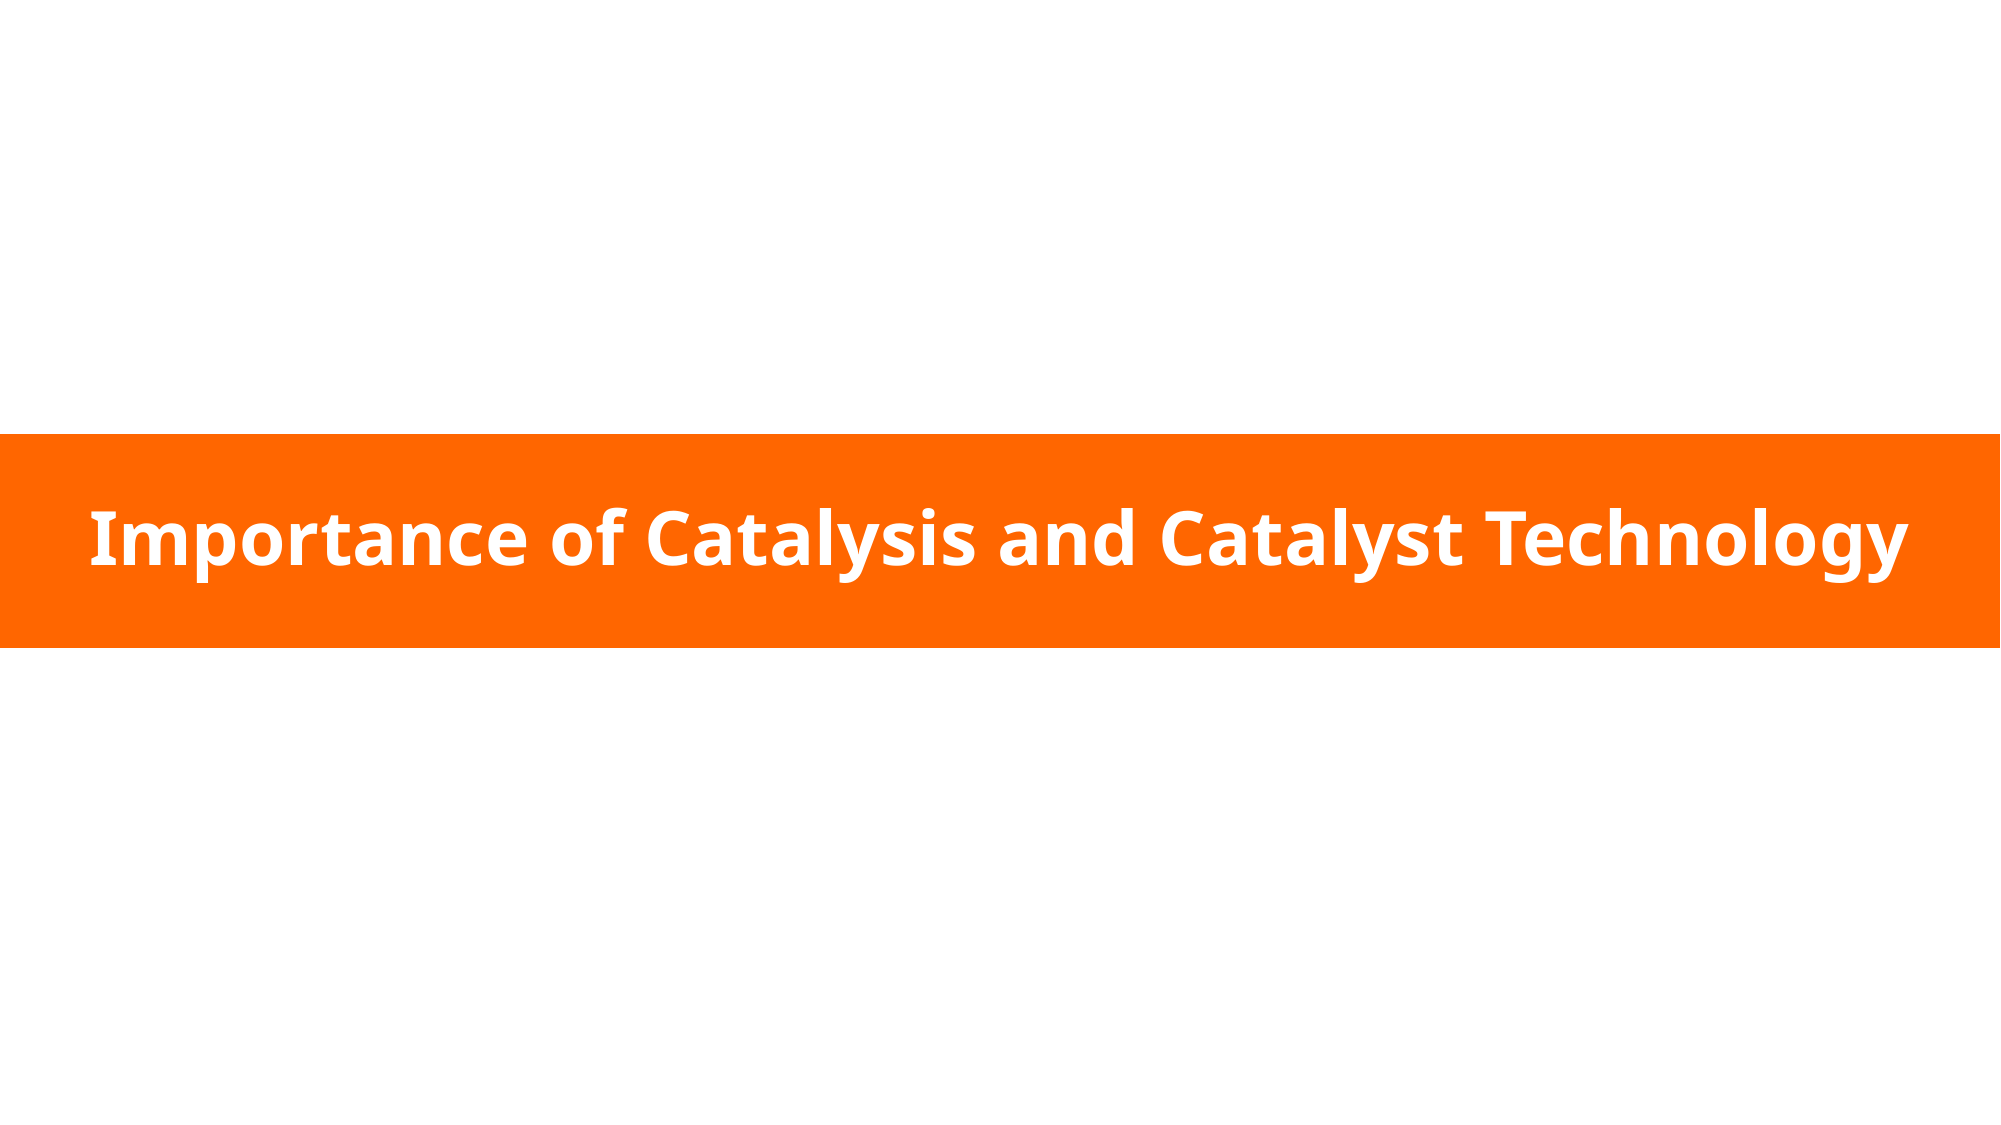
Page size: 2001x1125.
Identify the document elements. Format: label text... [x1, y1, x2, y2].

text_box Importance of Catalysis and Catalyst Technology [0, 434, 2000, 648]
